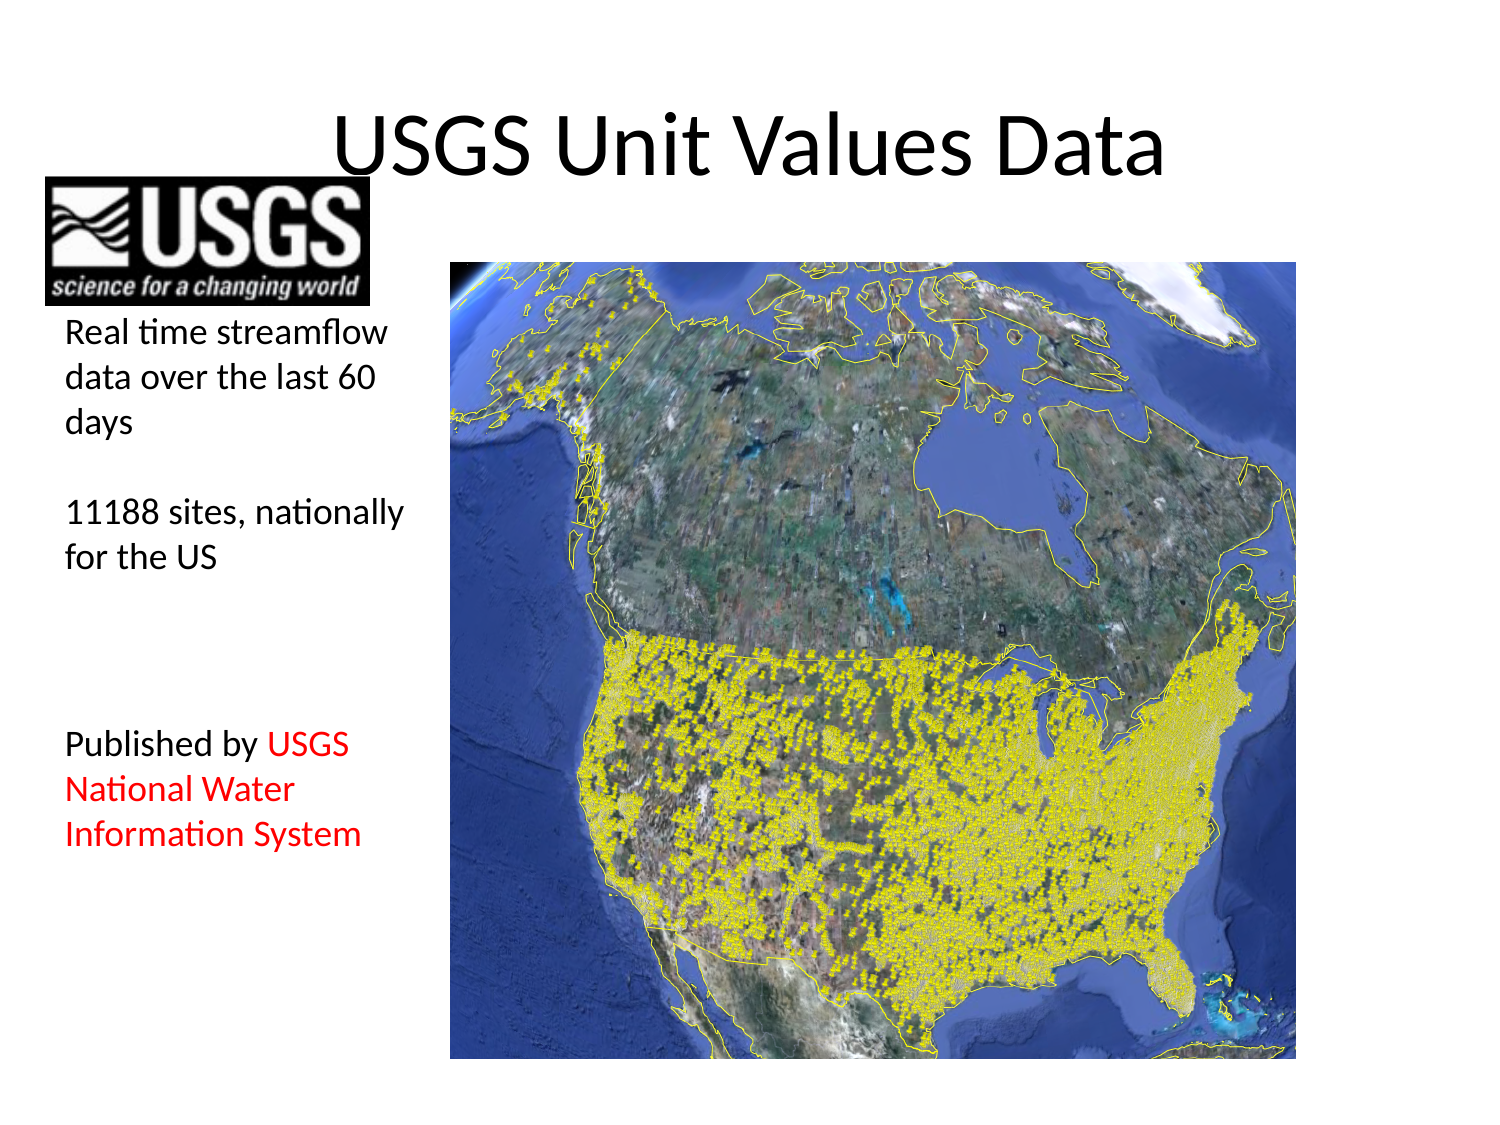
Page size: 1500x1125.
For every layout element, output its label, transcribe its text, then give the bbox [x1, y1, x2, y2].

picture [45, 175, 370, 306]
picture [449, 262, 1296, 1060]
title USGS Unit Values Data [75, 45, 1425, 233]
text_box Real time streamflow data over the last 60 days 11188 sites, nationally for the US [50, 299, 444, 711]
text_box Published by USGS National Water Information System [50, 711, 444, 862]
